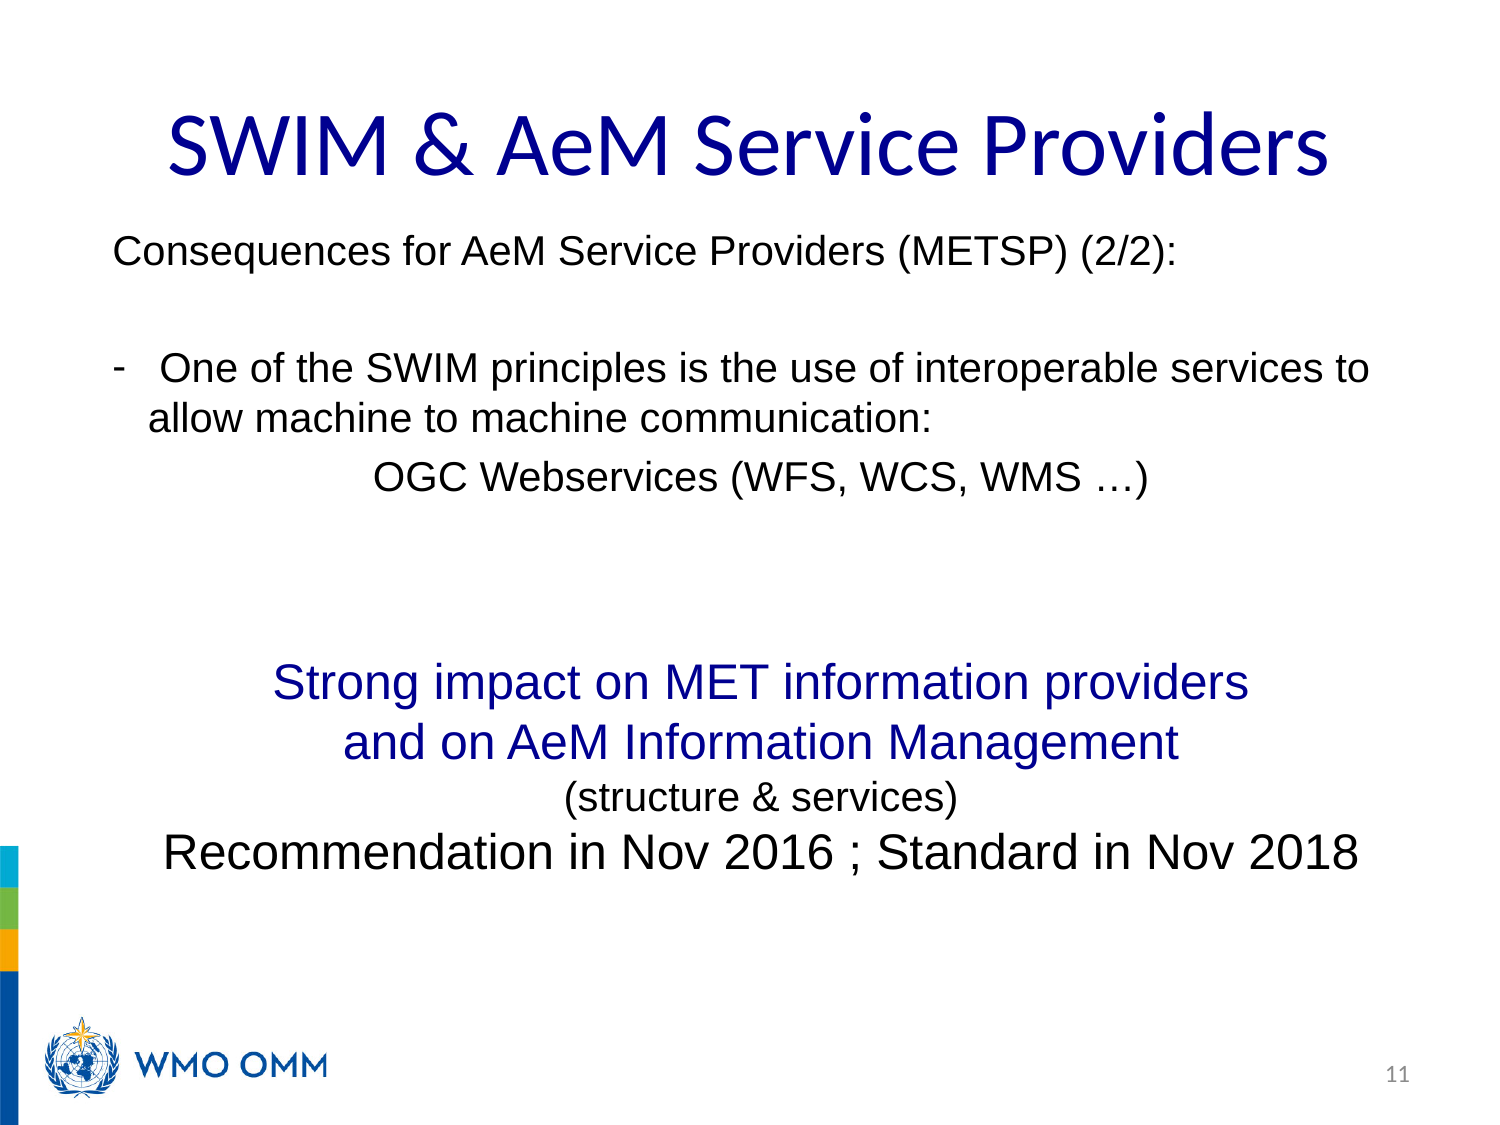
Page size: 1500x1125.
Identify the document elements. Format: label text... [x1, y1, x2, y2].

text_box 11 [1074, 1042, 1425, 1103]
title SWIM & AeM Service Providers [74, 44, 1426, 233]
text_box Consequences for AeM Service Providers (METSP) (2/2): One of the SWIM principles is the use of interoperable services to allow machine to machine communication: OGC Webservices (WFS, WCS, WMS …) Strong impact on MET information providers and on AeM Information Management (structure & services) Recommendation in Nov 2016 ; Standard in Nov 2018 [97, 216, 1425, 947]
picture [0, 845, 327, 1125]
